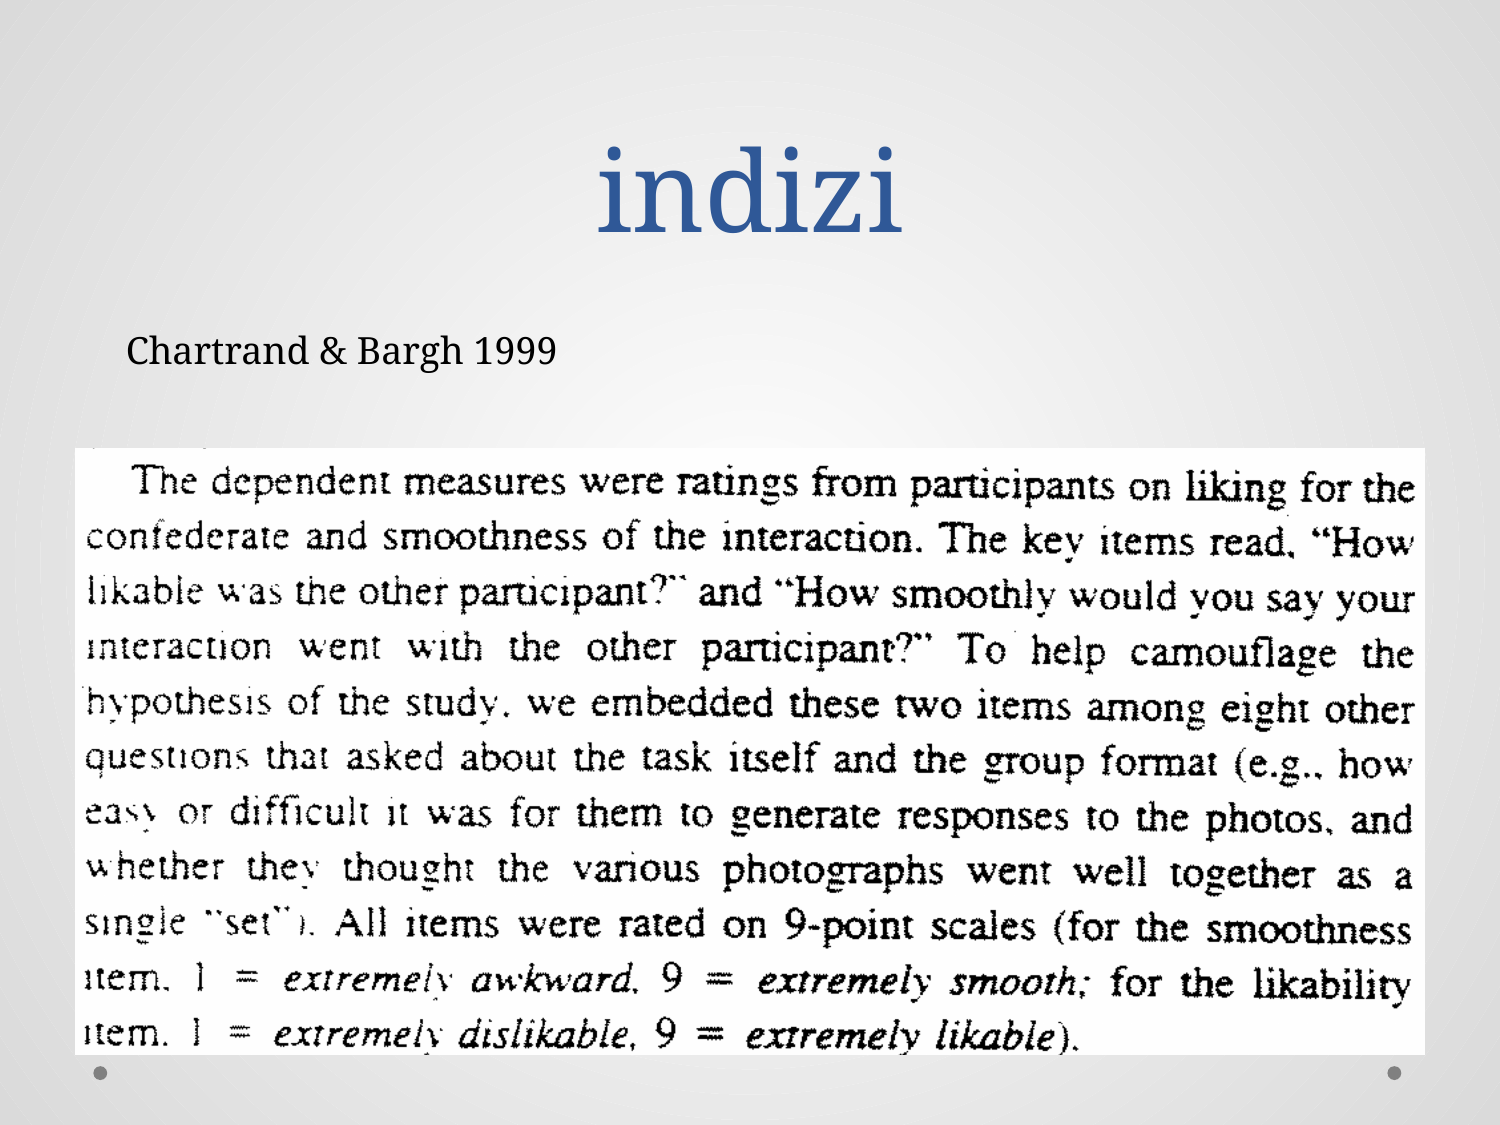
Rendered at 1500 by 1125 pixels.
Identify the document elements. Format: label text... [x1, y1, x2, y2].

text_box Chartrand & Bargh 1999 [111, 319, 573, 378]
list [74, 380, 1426, 1124]
title indizi [75, 0, 1425, 263]
